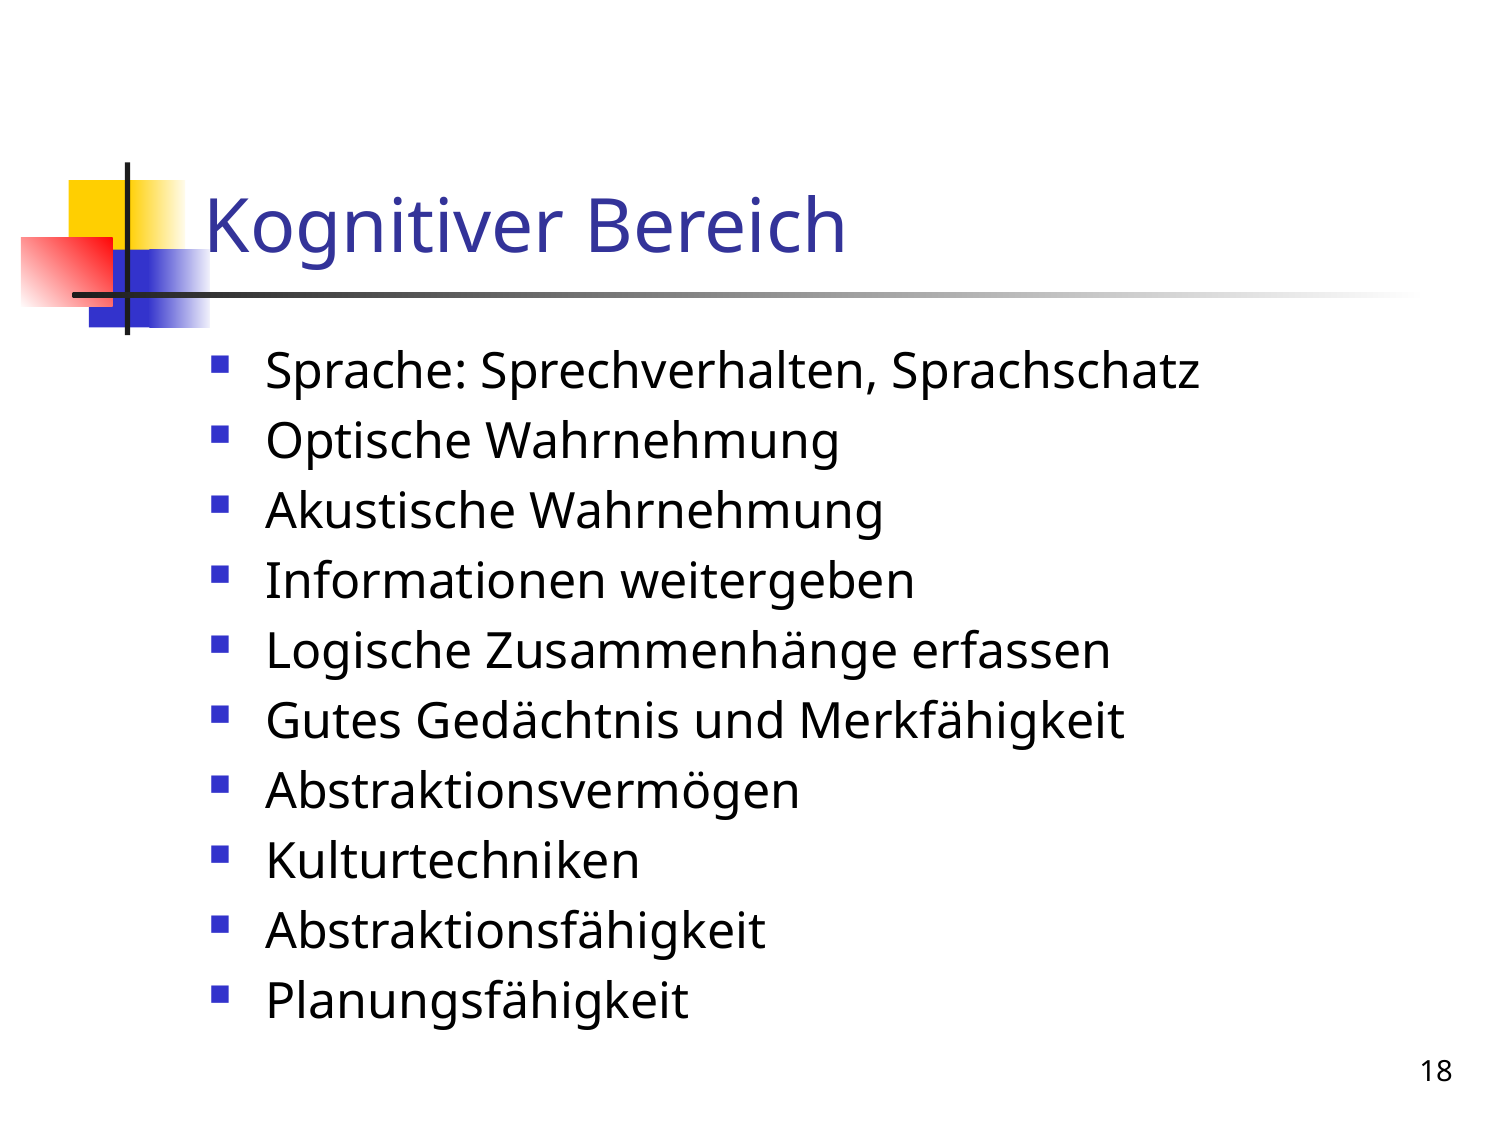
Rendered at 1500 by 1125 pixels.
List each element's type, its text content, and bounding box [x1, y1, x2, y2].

title Kognitiver Bereich [188, 35, 1468, 275]
list Sprache: Sprechverhalten, Sprachschatz Optische Wahrnehmung Akustische Wahrnehmung Informationen weitergeben Logische Zusammenhänge erfassen Gutes Gedächtnis und Merkfähigkeit Abstraktionsvermögen Kulturtechniken Abstraktionsfähigkeit Planungsfähigkeit [193, 331, 1469, 1006]
slide_number 18 [1154, 1023, 1468, 1100]
